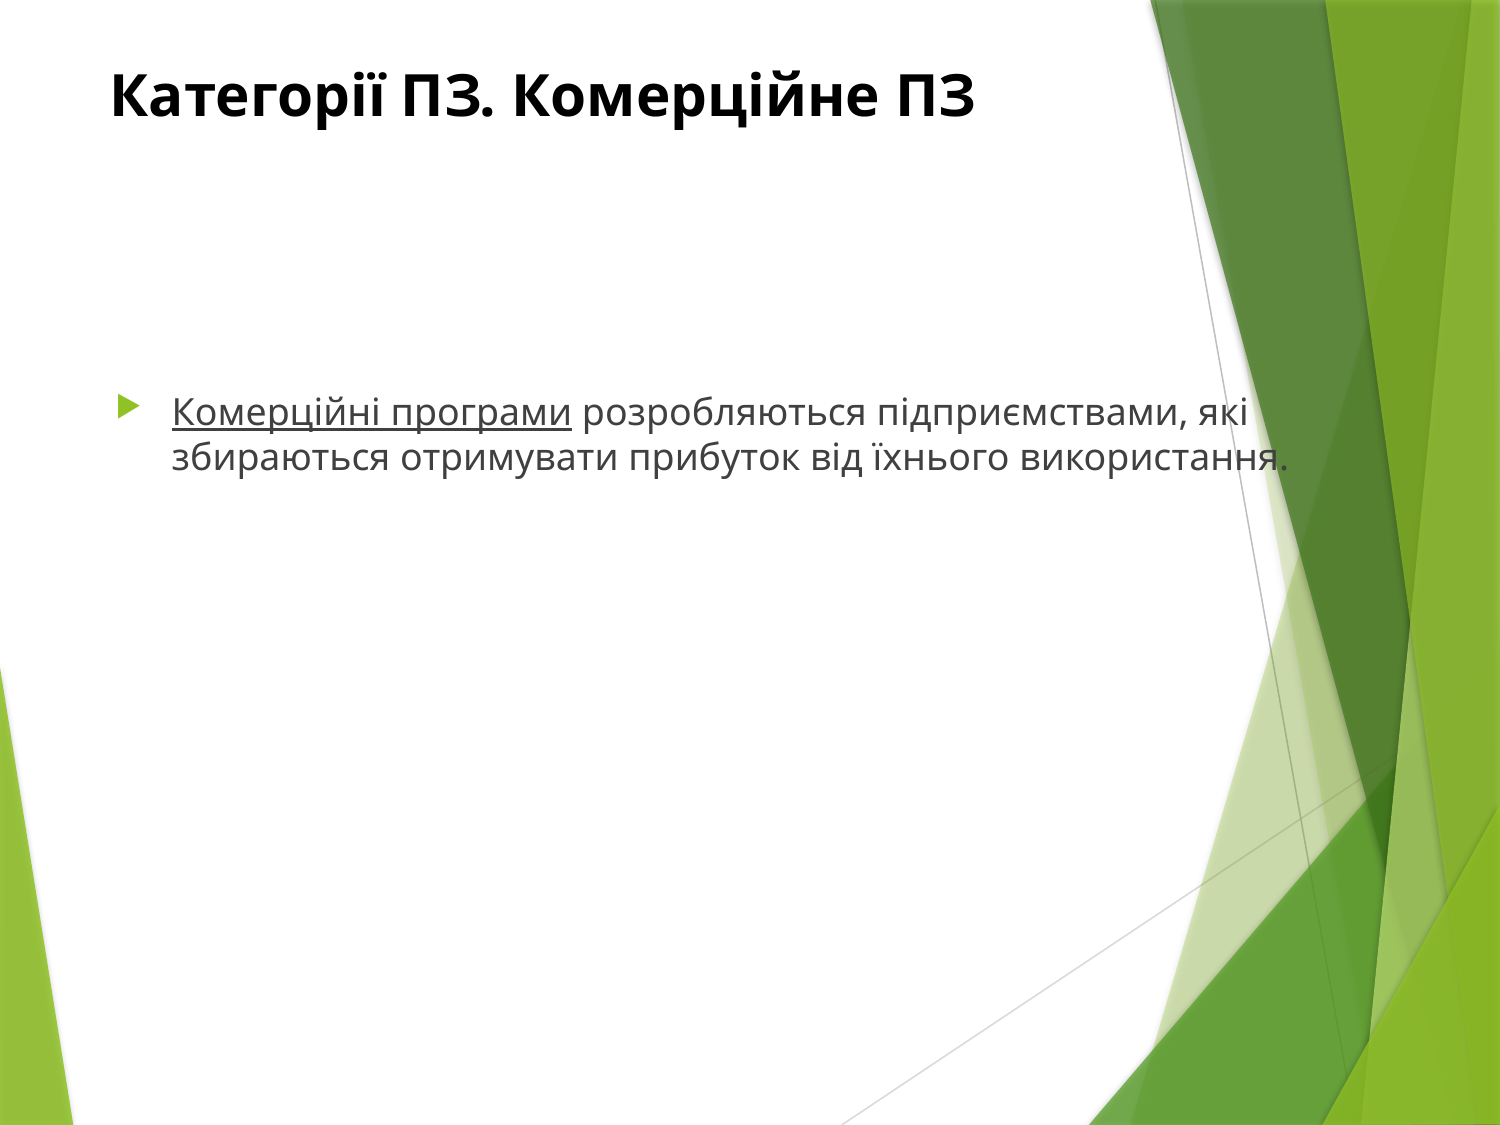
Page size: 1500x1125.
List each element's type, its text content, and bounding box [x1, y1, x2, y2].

list Комерційні програми розробляються підприємствами, які збираються отримувати прибуток від їхнього використання. [100, 314, 1399, 911]
text_box Категорії ПЗ. Комерційне ПЗ [94, 7, 1189, 136]
